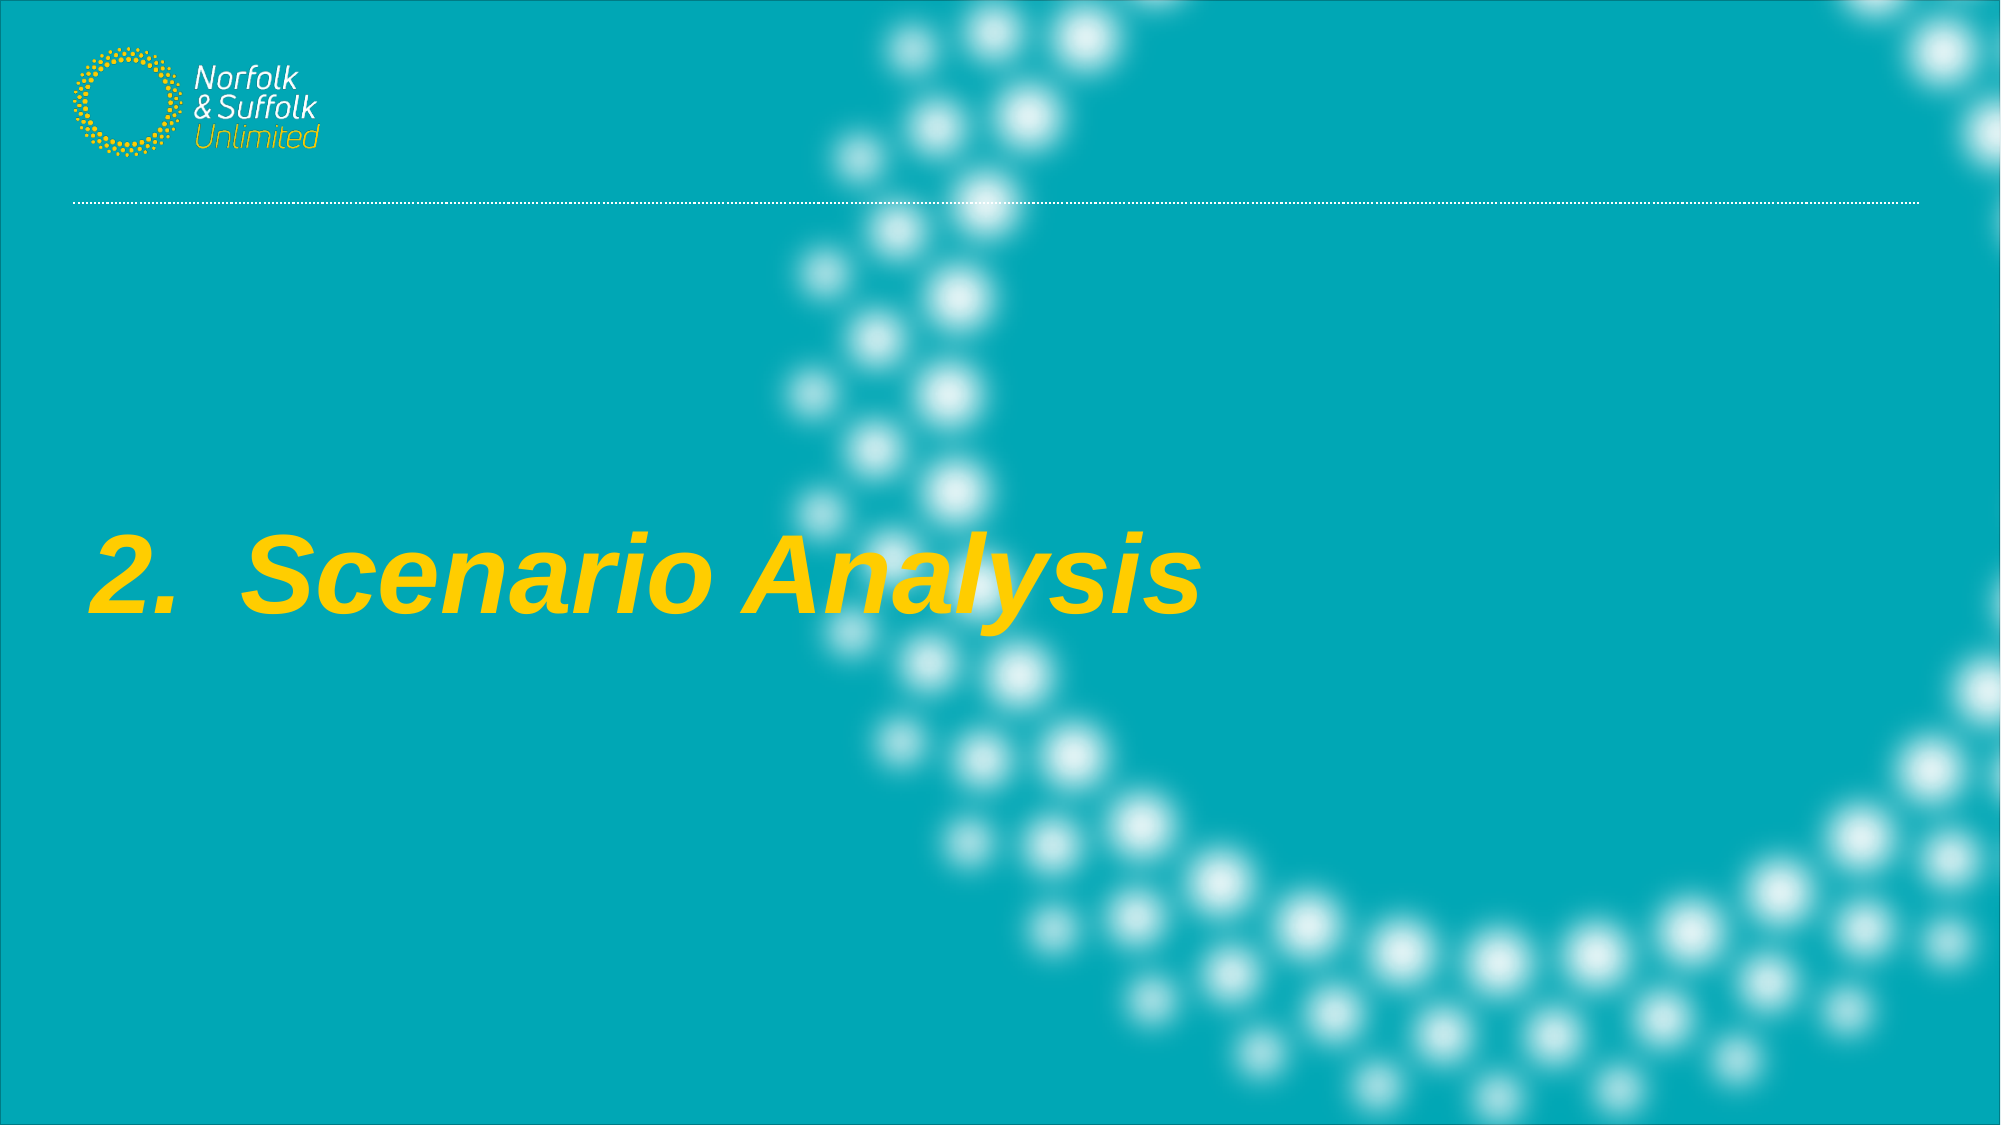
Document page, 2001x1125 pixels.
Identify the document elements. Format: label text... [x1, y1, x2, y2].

picture [531, 0, 2000, 1125]
list 2. Scenario Analysis [75, 509, 1974, 616]
picture [73, 47, 320, 157]
